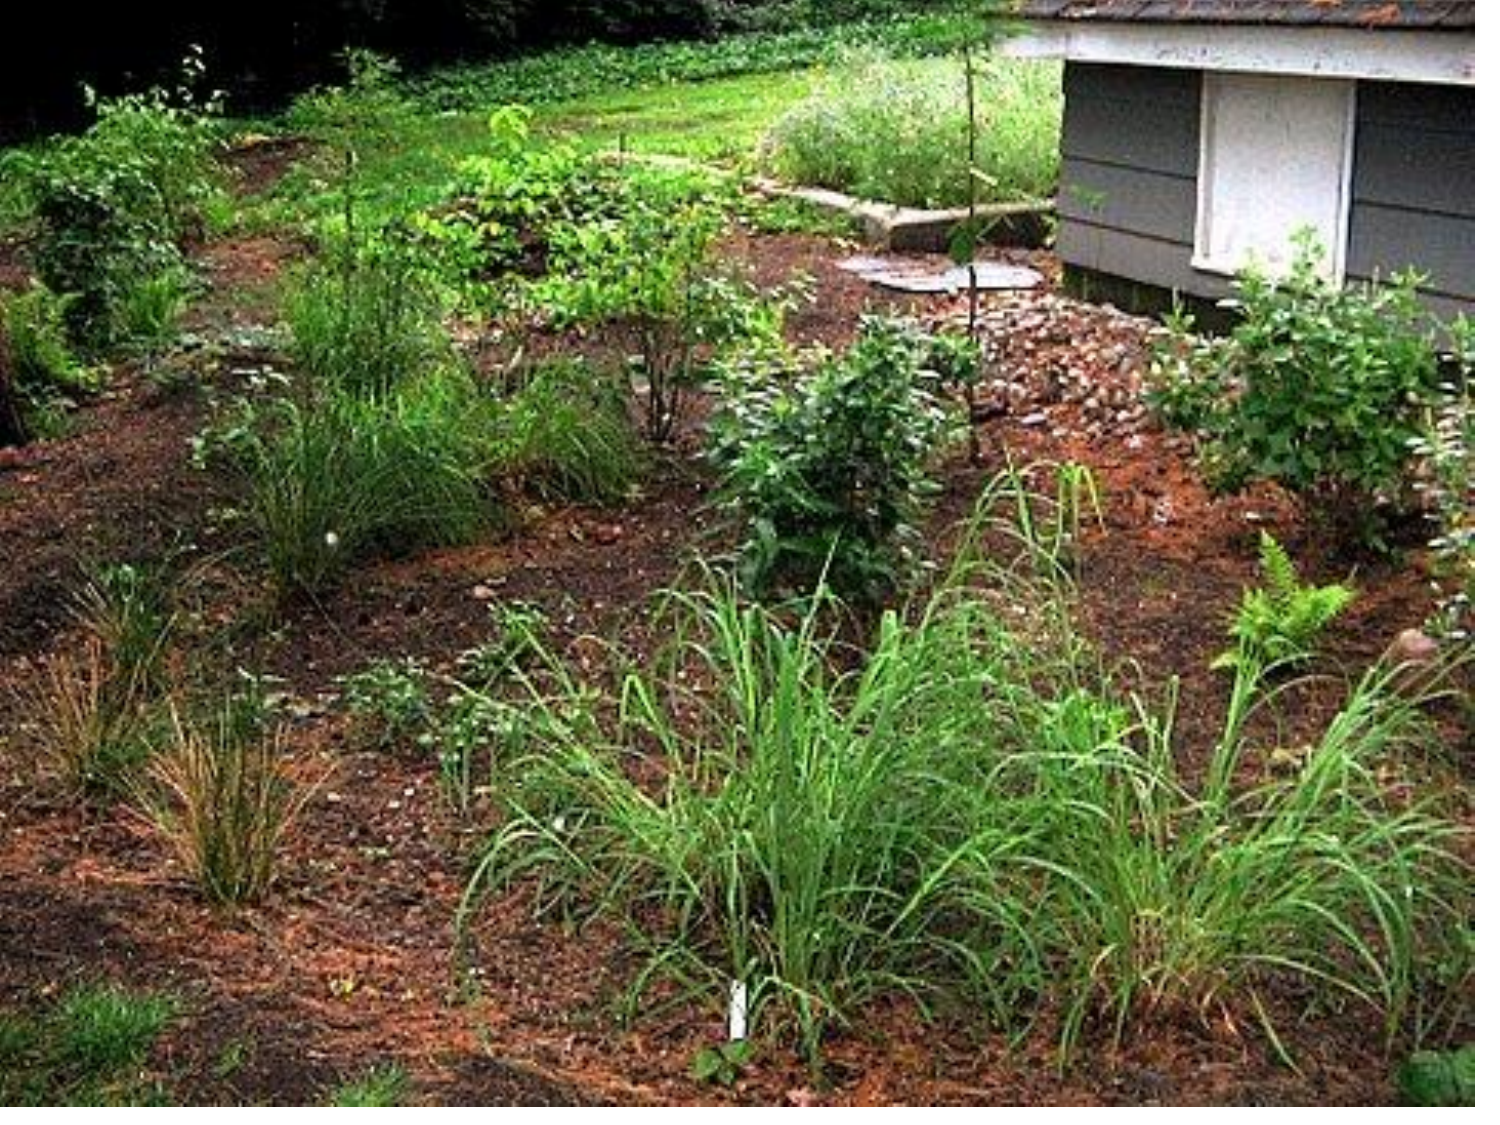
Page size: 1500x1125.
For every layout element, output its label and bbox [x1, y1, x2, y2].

list [0, 0, 1476, 1107]
